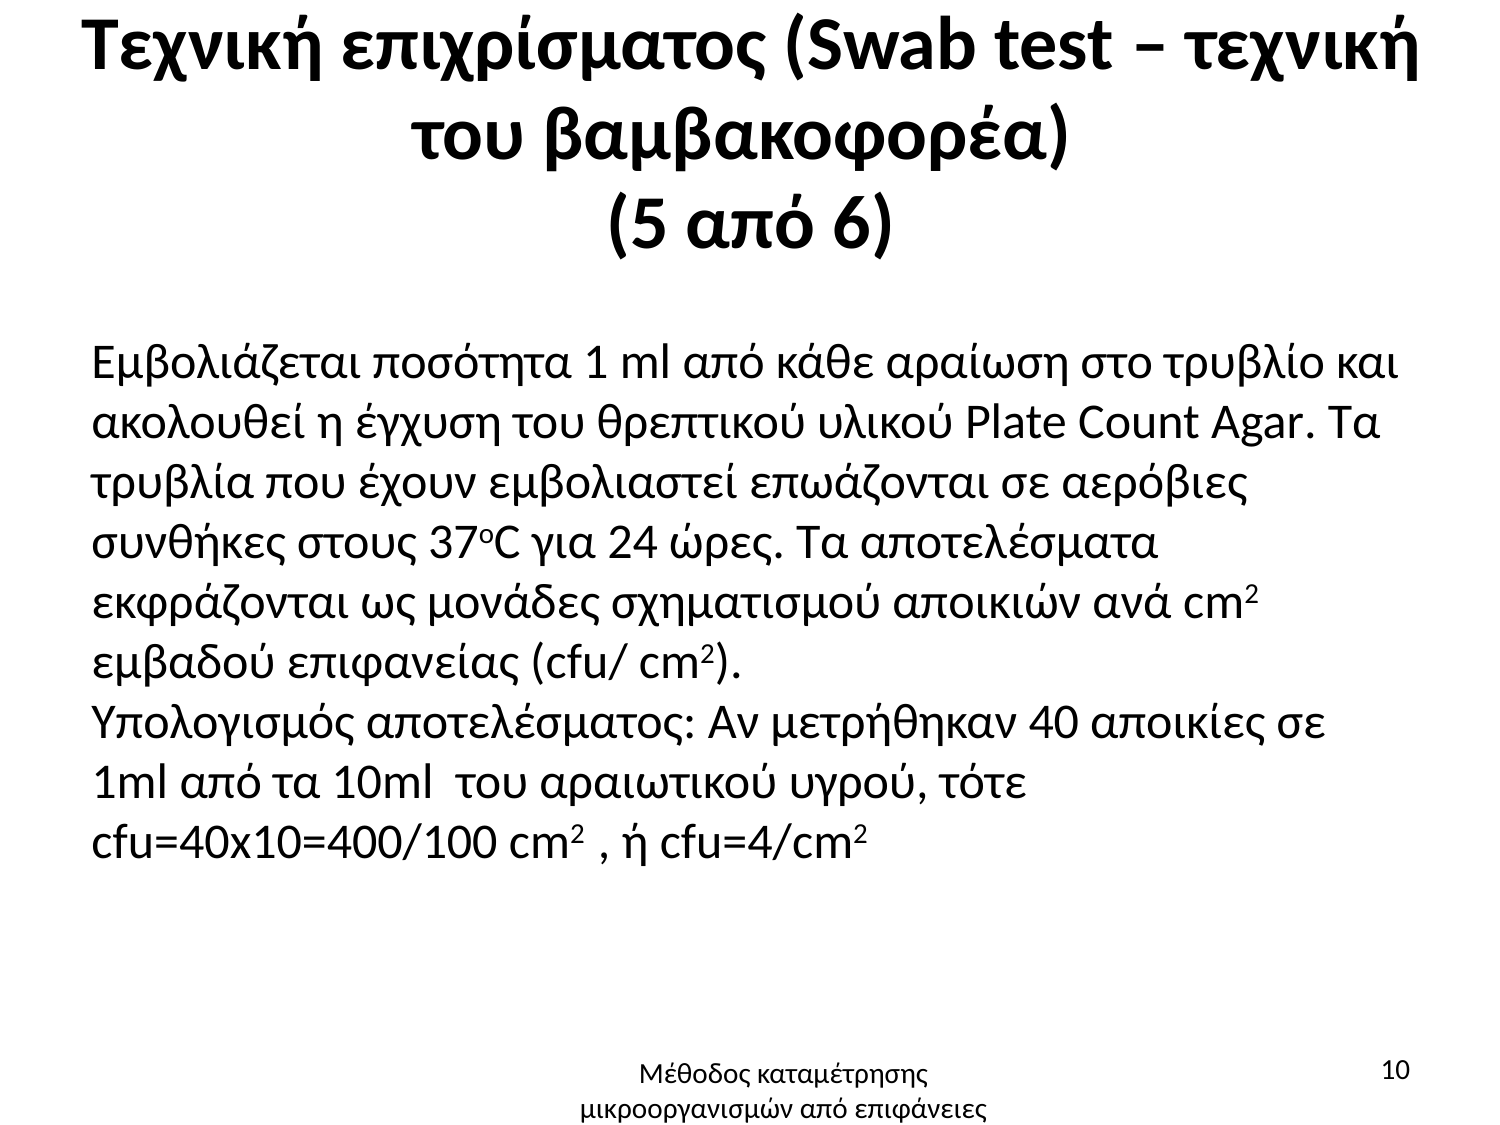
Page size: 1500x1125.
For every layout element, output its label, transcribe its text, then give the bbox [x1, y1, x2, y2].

title Τεχνική επιχρίσματος (Swab test – τεχνική του βαμβακοφορέα) (5 από 6) [76, 0, 1425, 268]
text_box Μέθοδος καταμέτρησης μικροοργανισμών από επιφάνειες [521, 1046, 1046, 1125]
text_box 10 [1074, 1042, 1425, 1103]
text_box Εμβολιάζεται ποσότητα 1 ml από κάθε αραίωση στο τρυβλίο και ακολουθεί η έγχυση του θρεπτικού υλικού Plate Count Agar. Τα τρυβλία που έχουν εμβολιαστεί επωάζονται σε αερόβιες συνθήκες στους 37oC για 24 ώρες. Τα αποτελέσματα εκφράζονται ως μονάδες σχηματισμού αποικιών ανά cm2 εμβαδού επιφανείας (cfu/ cm2). Υπολογισμός αποτελέσματος: Αν μετρήθηκαν 40 αποικίες σε 1ml από τα 10ml του αραιωτικού υγρού, τότε cfu=40x10=400/100 cm2 , ή cfu=4/cm2 [76, 320, 1425, 876]
